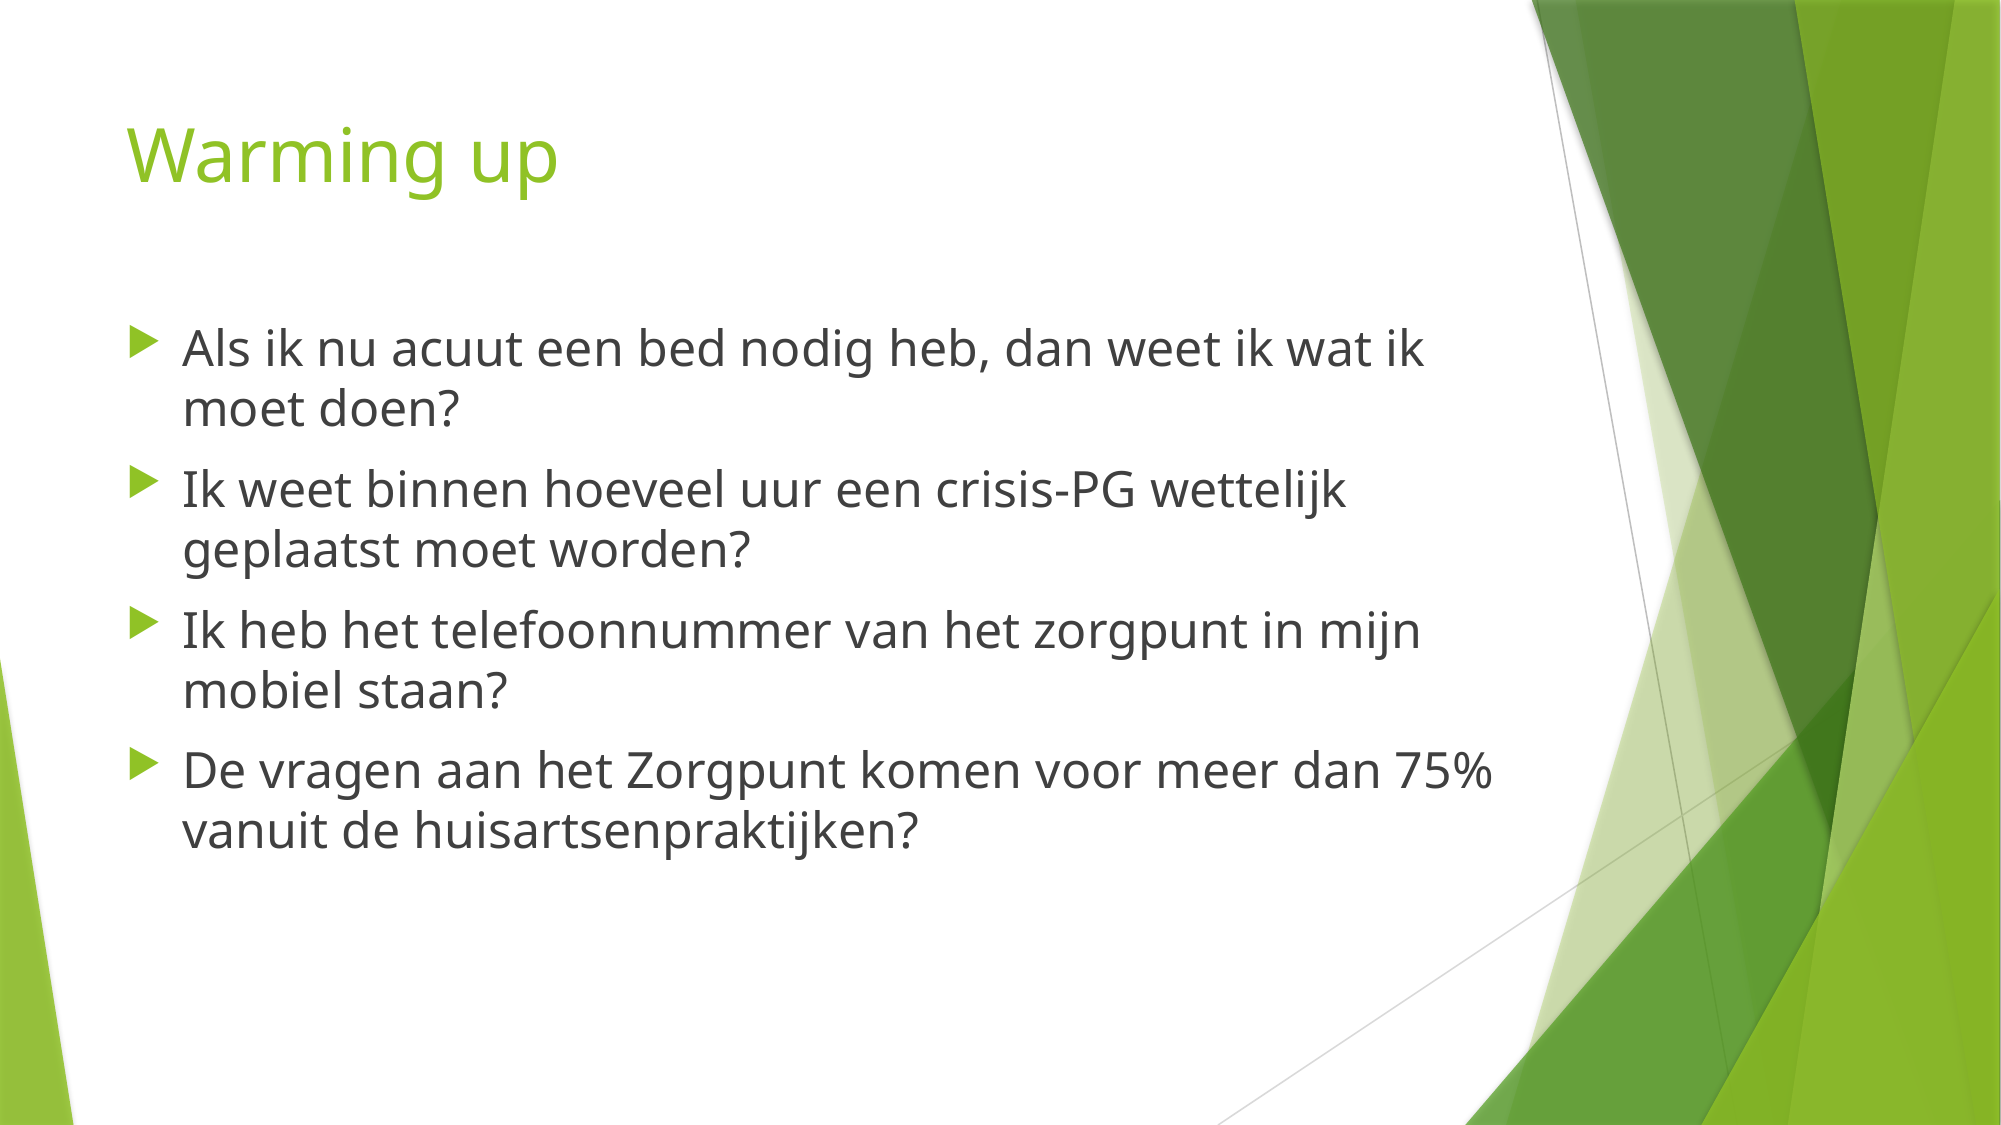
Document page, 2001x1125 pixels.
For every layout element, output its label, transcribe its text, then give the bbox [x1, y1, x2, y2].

title Warming up [111, 99, 1522, 233]
list Als ik nu acuut een bed nodig heb, dan weet ik wat ik moet doen? Ik weet binnen hoeveel uur een crisis-PG wettelijk geplaatst moet worden? Ik heb het telefoonnummer van het zorgpunt in mijn mobiel staan? De vragen aan het Zorgpunt komen voor meer dan 75% vanuit de huisartsenpraktijken? [111, 233, 1522, 992]
